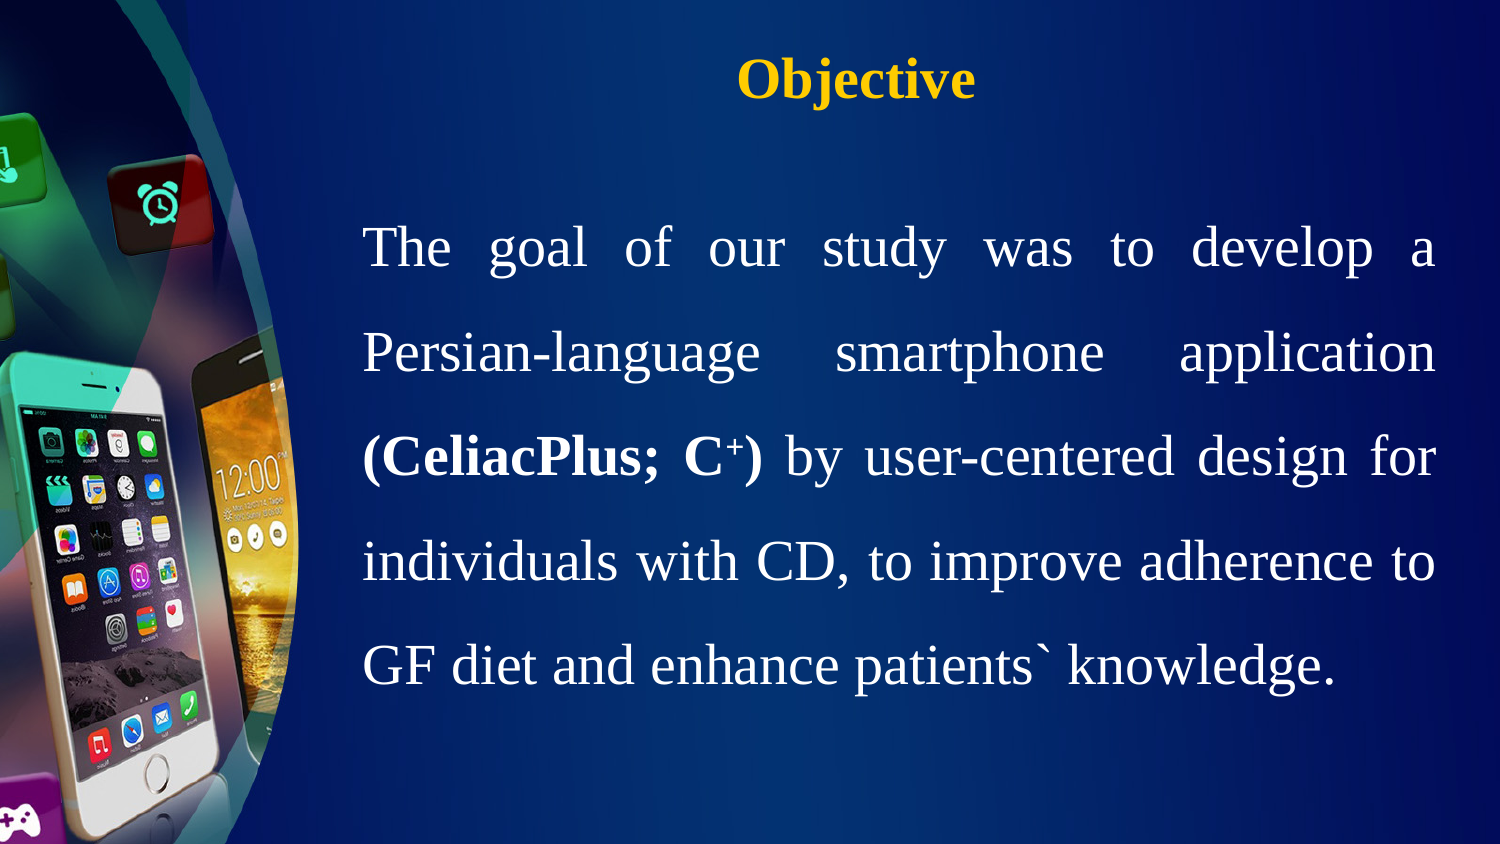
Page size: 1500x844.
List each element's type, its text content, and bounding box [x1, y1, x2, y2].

picture [0, 0, 1500, 844]
list The goal of our study was to develop a Persian-language smartphone application (CeliacPlus; C+) by user-centered design for individuals with CD, to improve adherence to GF diet and enhance patients` knowledge. [347, 166, 1453, 773]
title Objective [296, 16, 1416, 135]
